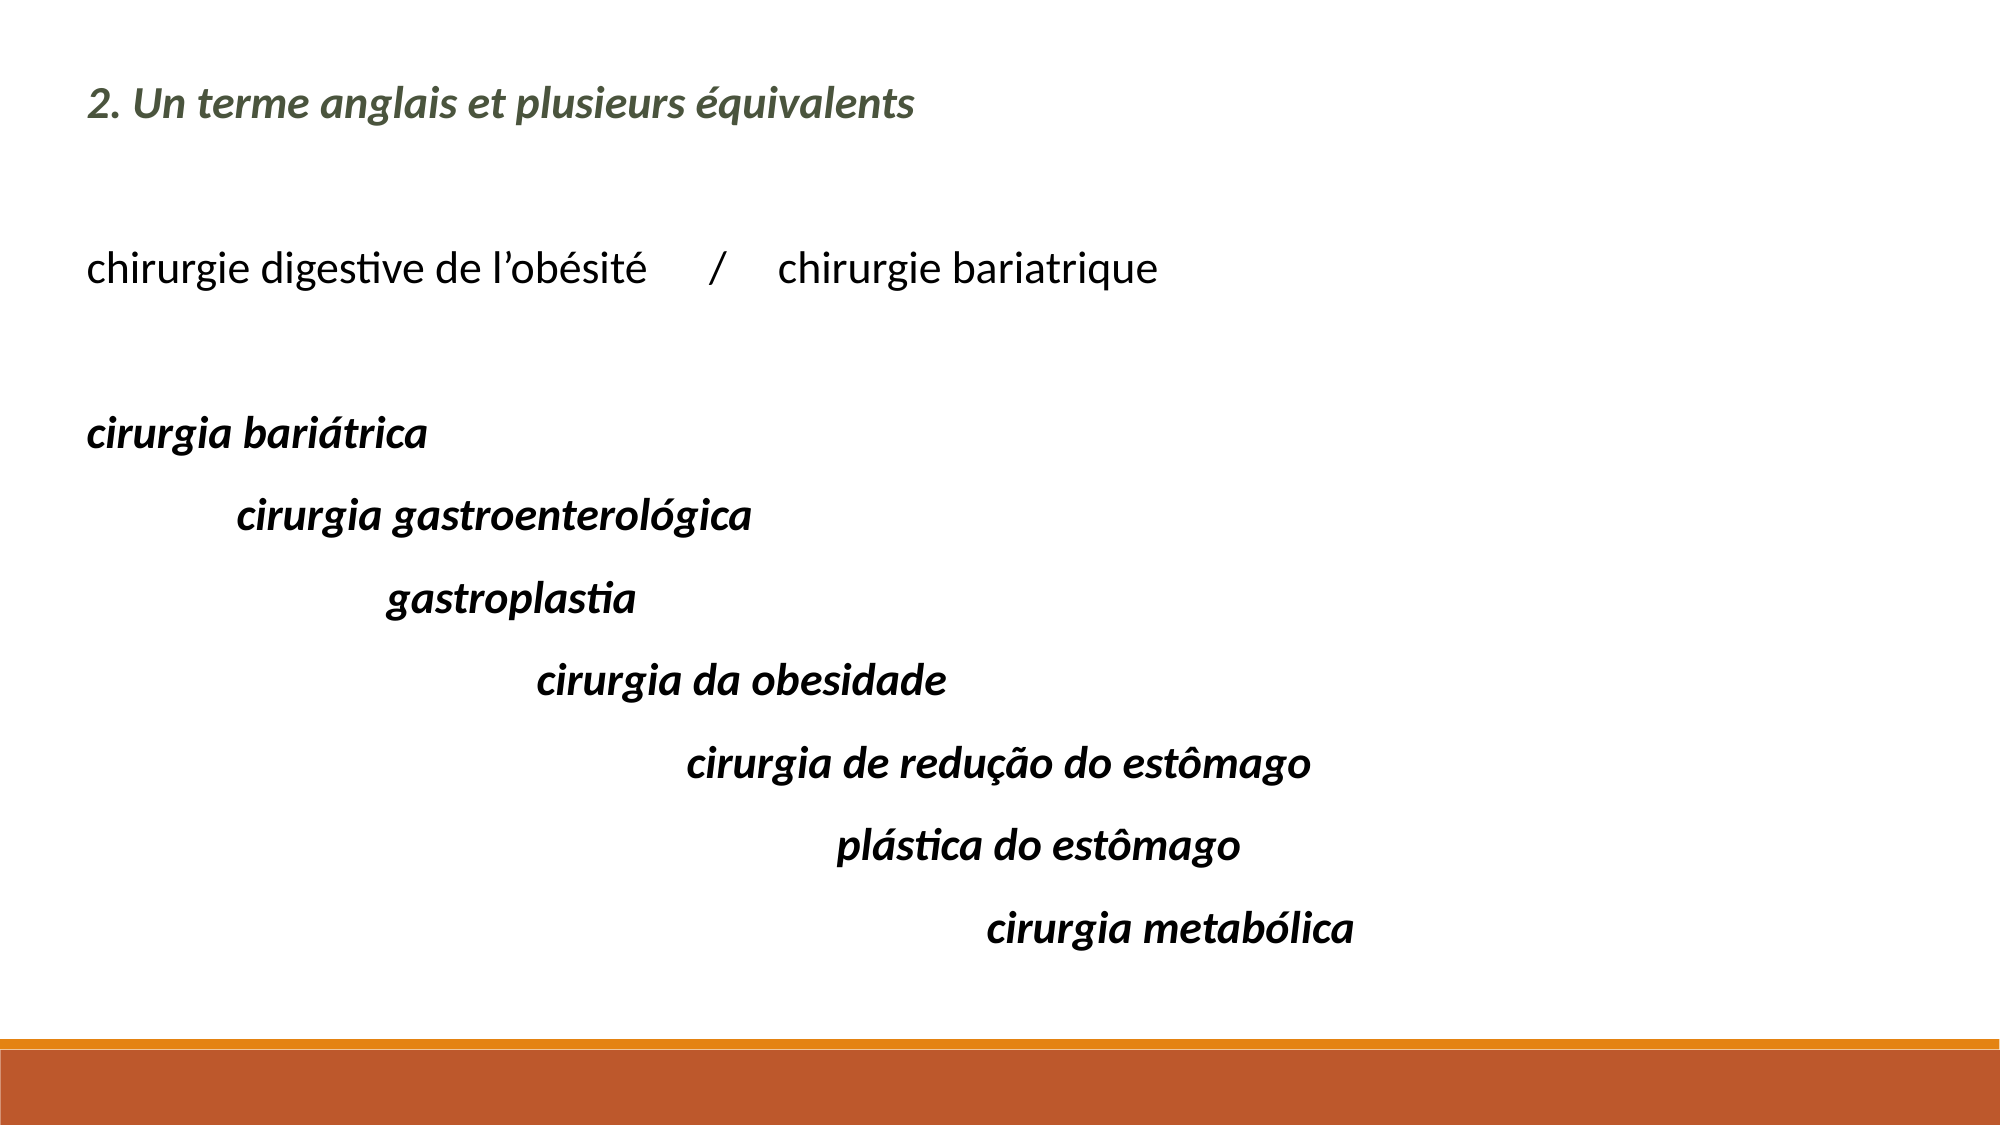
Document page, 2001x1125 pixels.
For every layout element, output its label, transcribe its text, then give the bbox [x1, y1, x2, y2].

text_box 2. Un terme anglais et plusieurs équivalents chirurgie digestive de l’obésité / chirurgie bariatrique cirurgia bariátrica cirurgia gastroenterológica gastroplastia cirurgia da obesidade cirurgia de redução do estômago plástica do estômago cirurgia metabólica [71, 37, 1923, 960]
